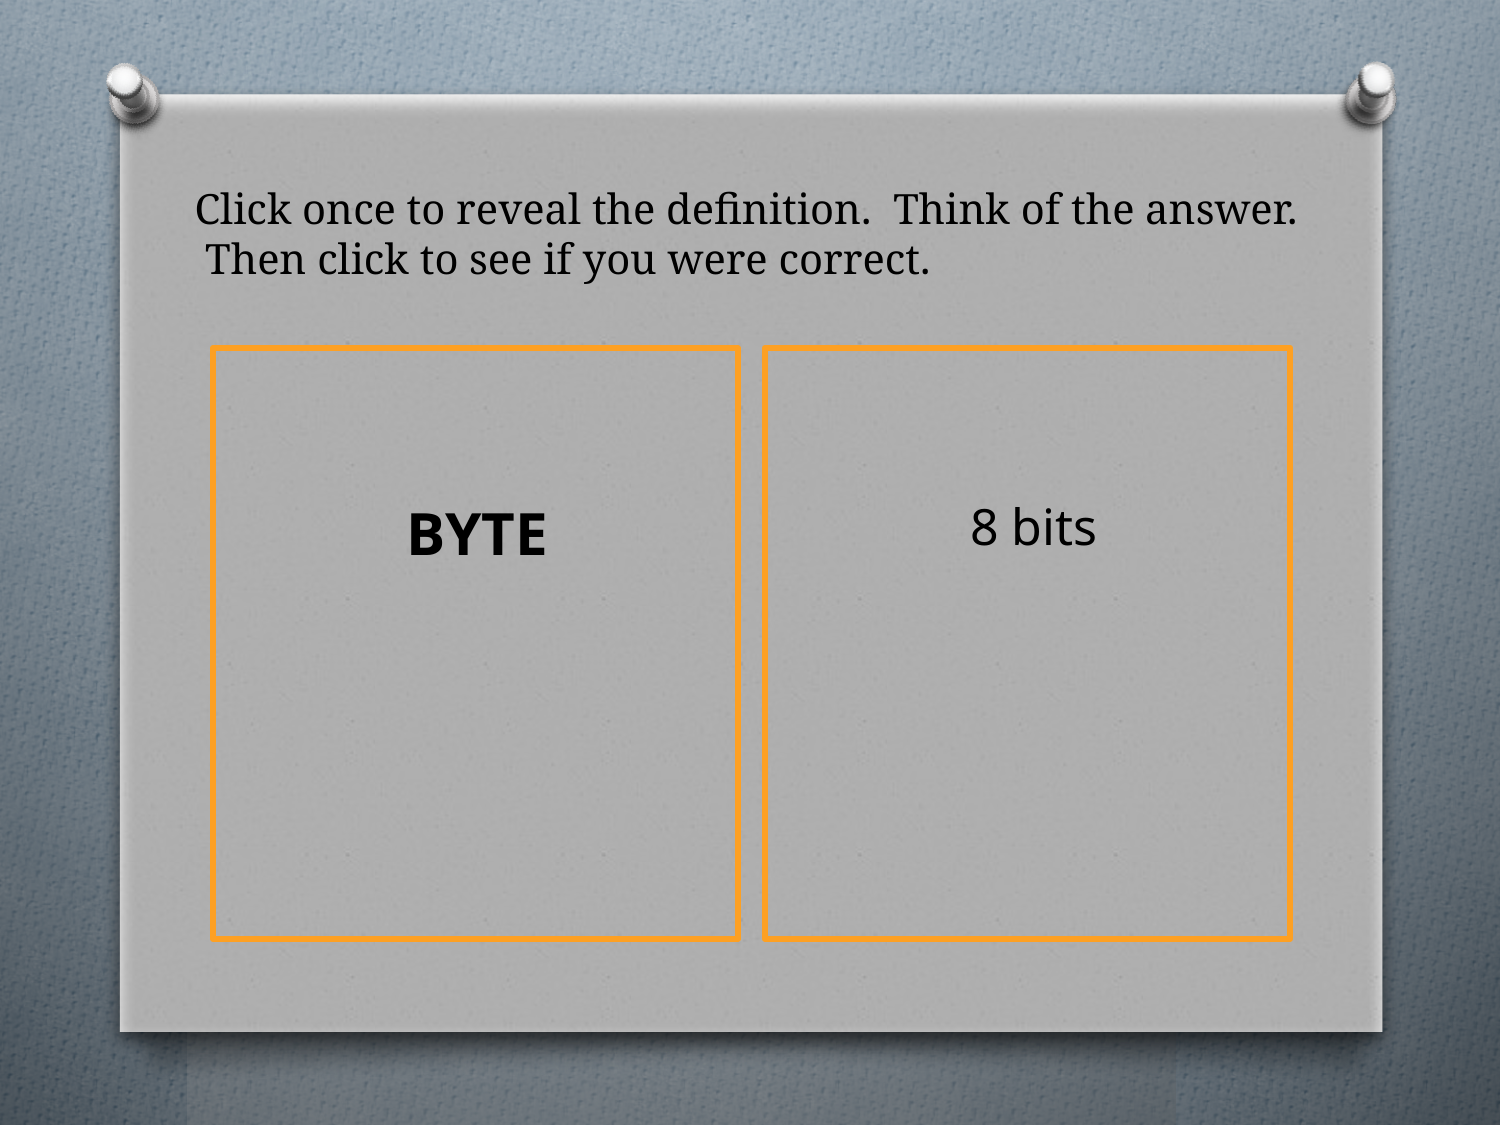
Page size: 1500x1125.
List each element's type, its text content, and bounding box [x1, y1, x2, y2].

picture [75, 29, 198, 153]
title Click once to reveal the definition. Think of the answer. Then click to see if you were correct. [179, 134, 1323, 332]
picture [1317, 35, 1439, 156]
list BYTE [213, 348, 738, 939]
list 8 bits [765, 347, 1290, 939]
